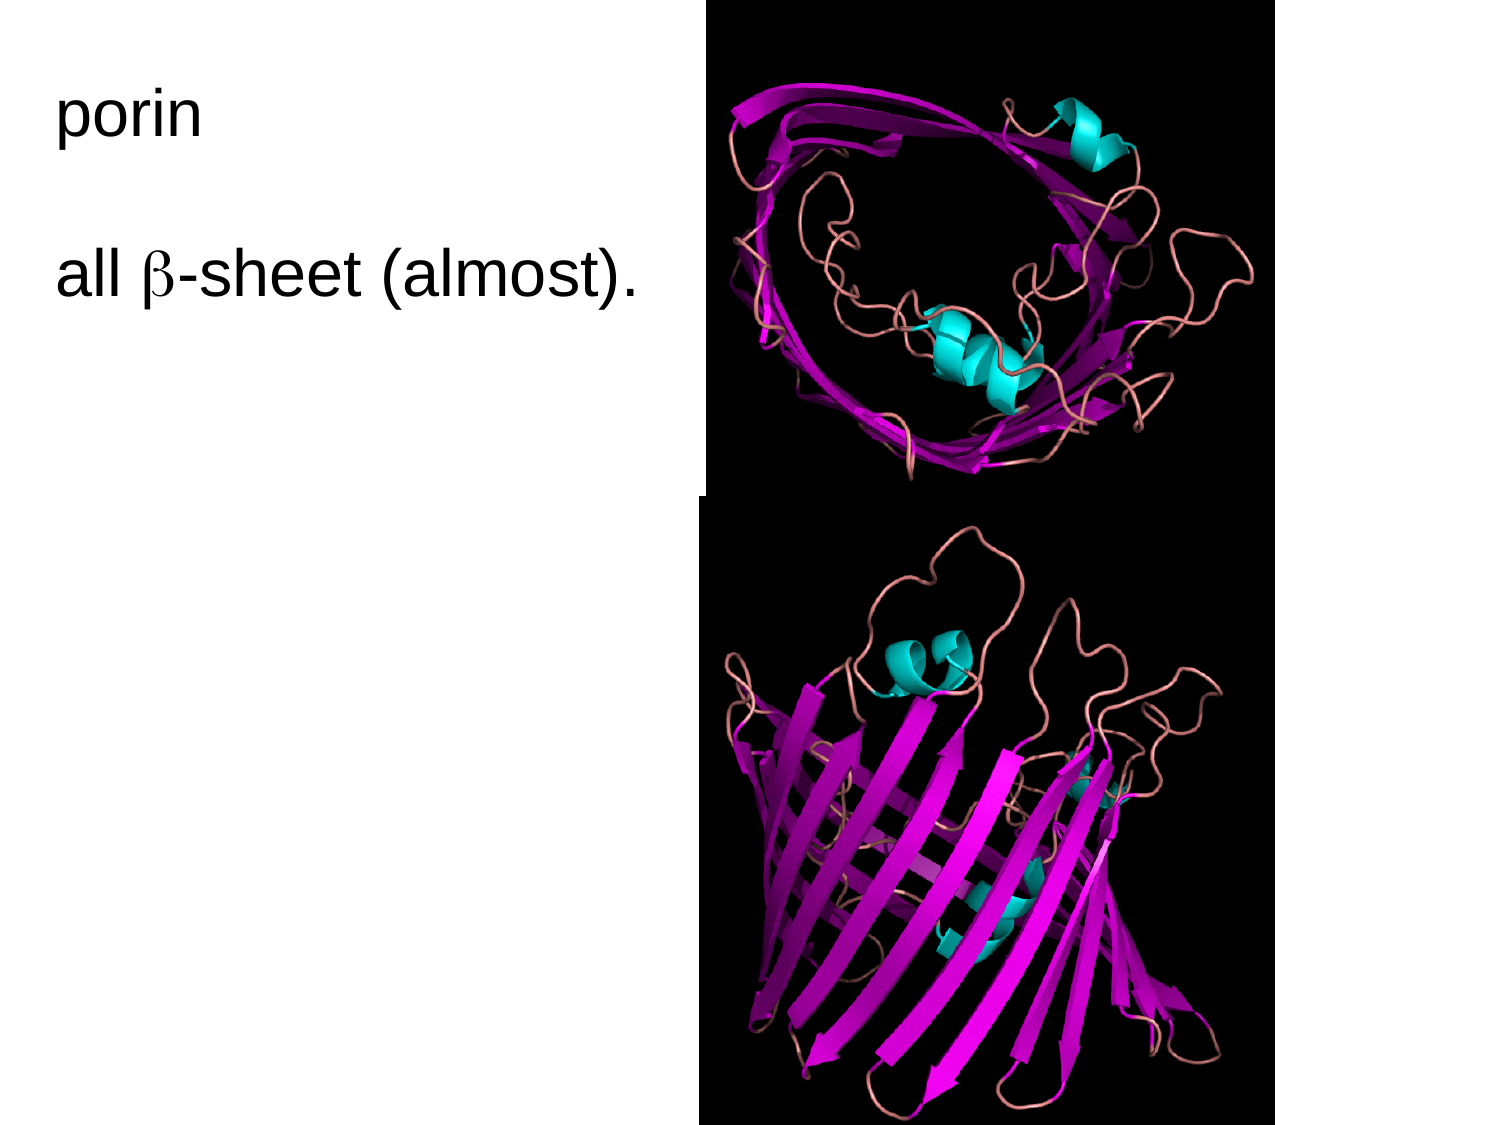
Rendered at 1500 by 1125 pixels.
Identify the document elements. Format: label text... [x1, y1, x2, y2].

text_box porin all b-sheet (almost). [40, 62, 656, 318]
picture [699, 0, 1276, 1125]
